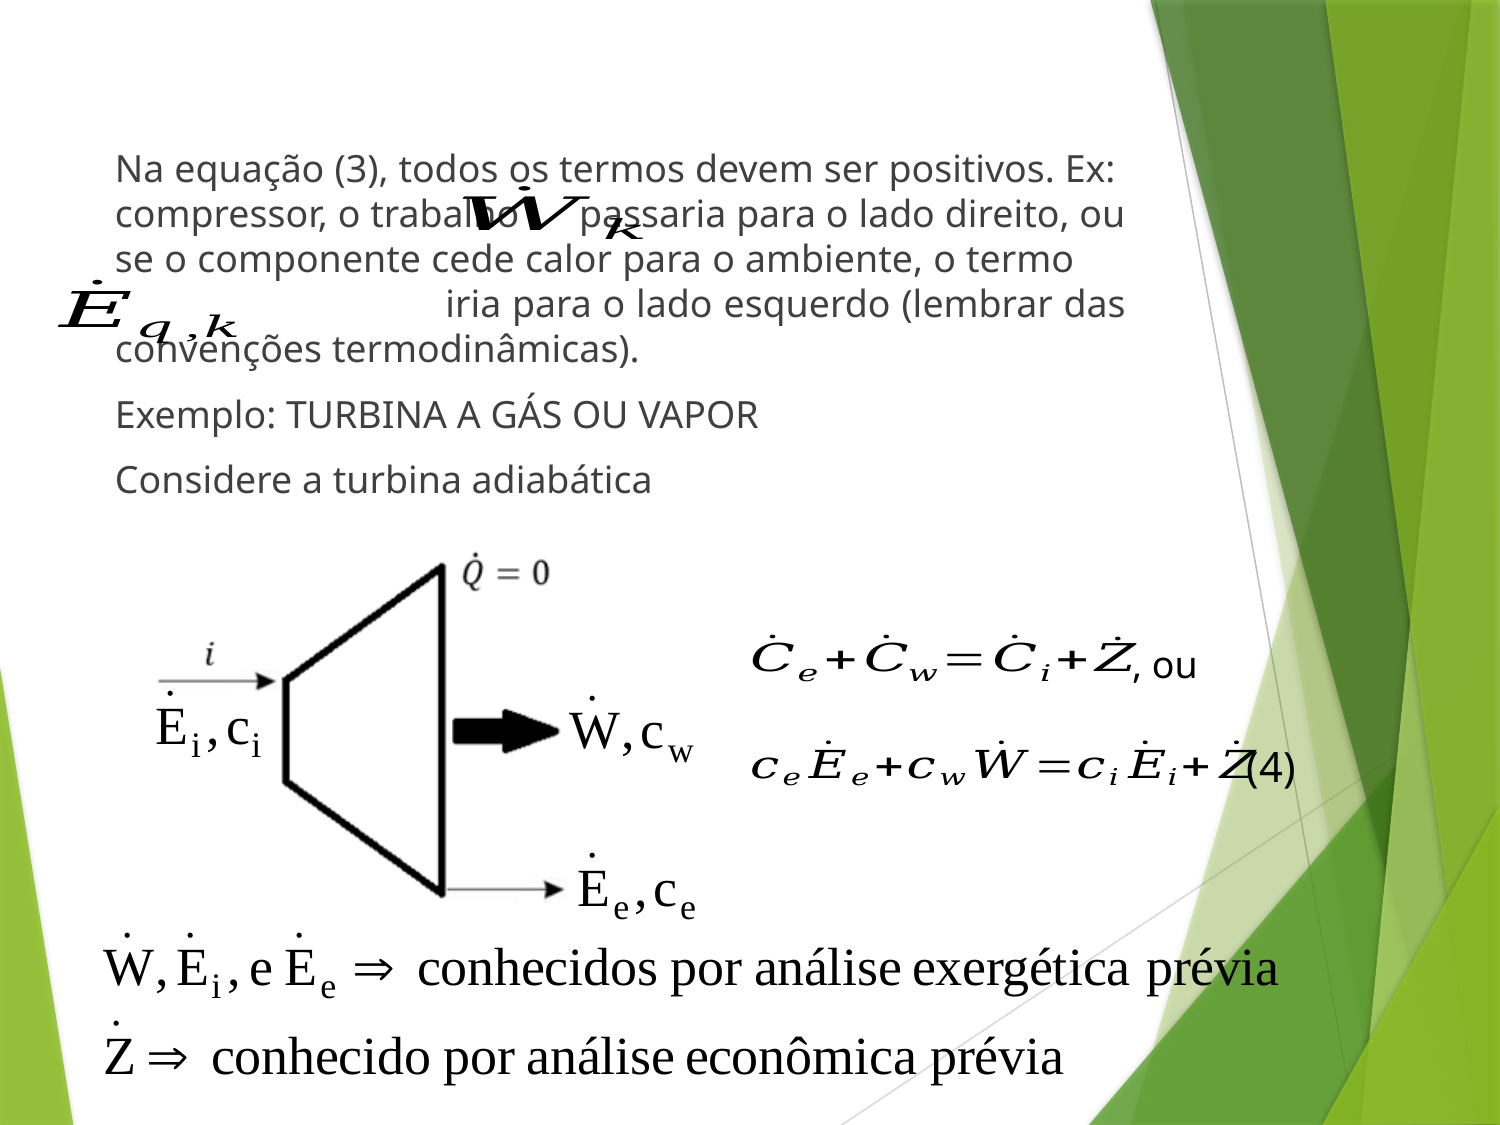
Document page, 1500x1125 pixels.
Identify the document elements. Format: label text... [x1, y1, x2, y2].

picture [142, 510, 599, 925]
list Na equação (3), todos os termos devem ser positivos. Ex: compressor, o trabalho passaria para o lado direito, ou se o componente cede calor para o ambiente, o termo iria para o lado esquerdo (lembrar das convenções termodinâmicas). Exemplo: TURBINA A GÁS OU VAPOR Considere a turbina adiabática [99, 137, 1142, 925]
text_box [559, 689, 705, 776]
text_box (4) [1231, 732, 1386, 798]
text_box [146, 685, 274, 768]
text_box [93, 925, 1292, 1098]
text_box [568, 847, 705, 925]
text_box , ou [1117, 633, 1259, 693]
